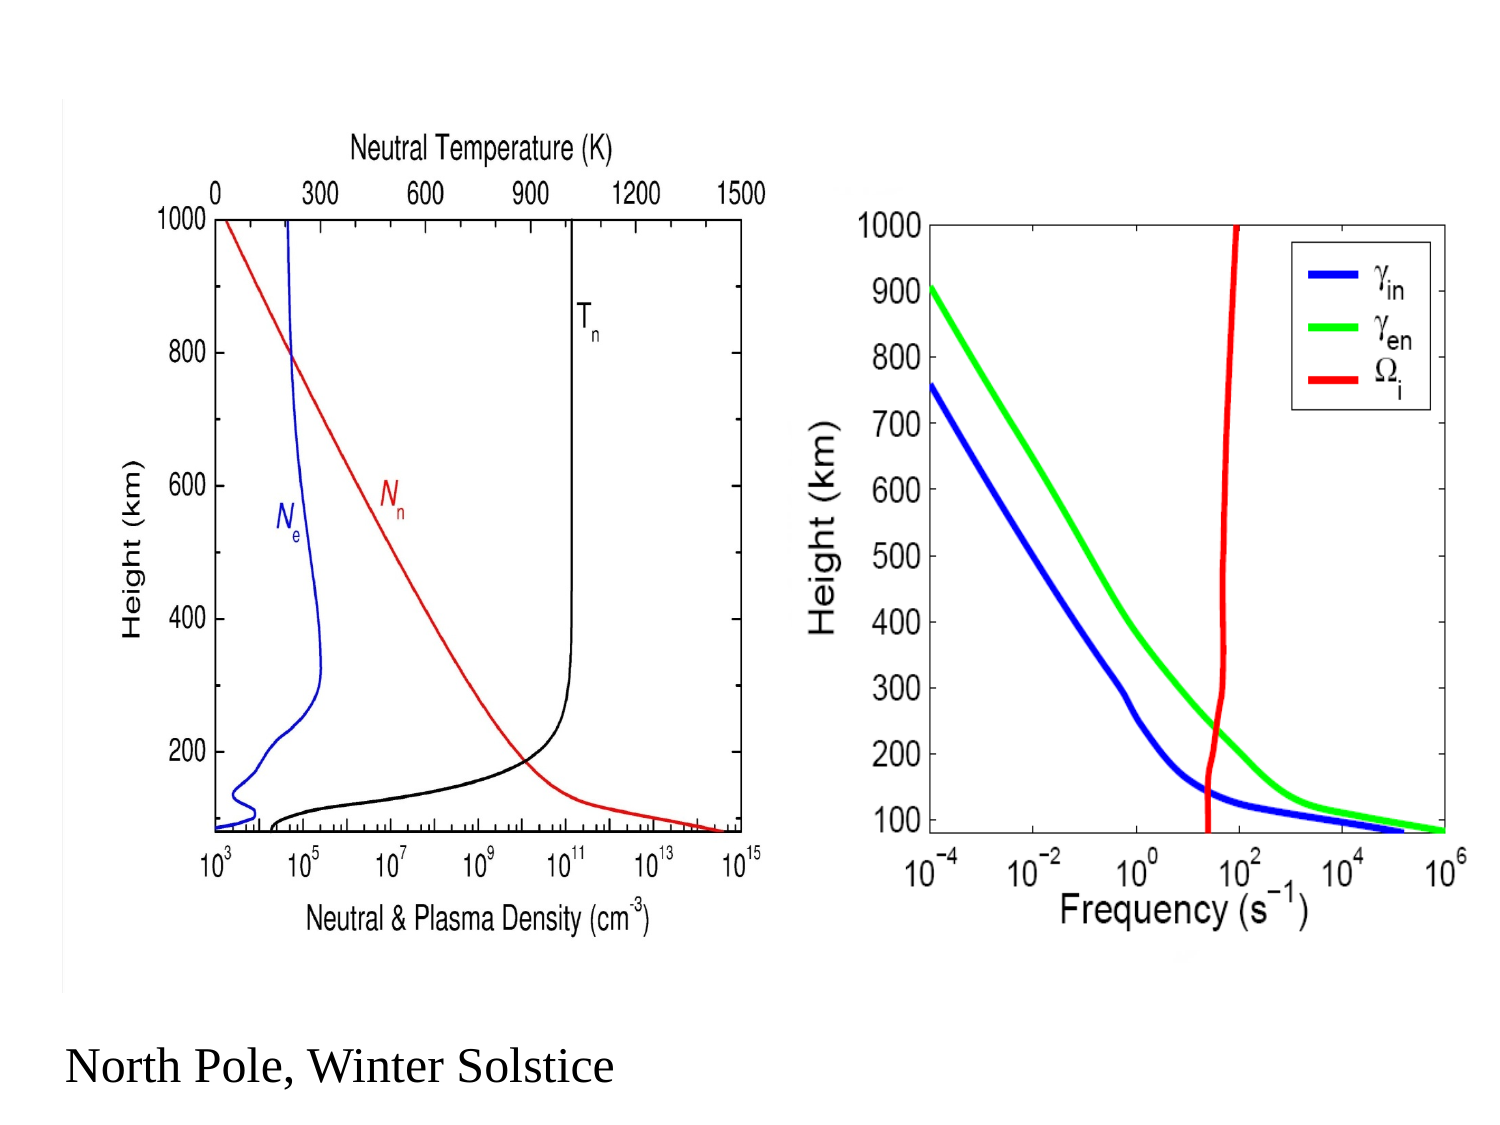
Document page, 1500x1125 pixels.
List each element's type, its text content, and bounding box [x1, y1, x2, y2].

text_box North Pole, Winter Solstice [50, 1024, 925, 1100]
picture [62, 99, 1479, 993]
